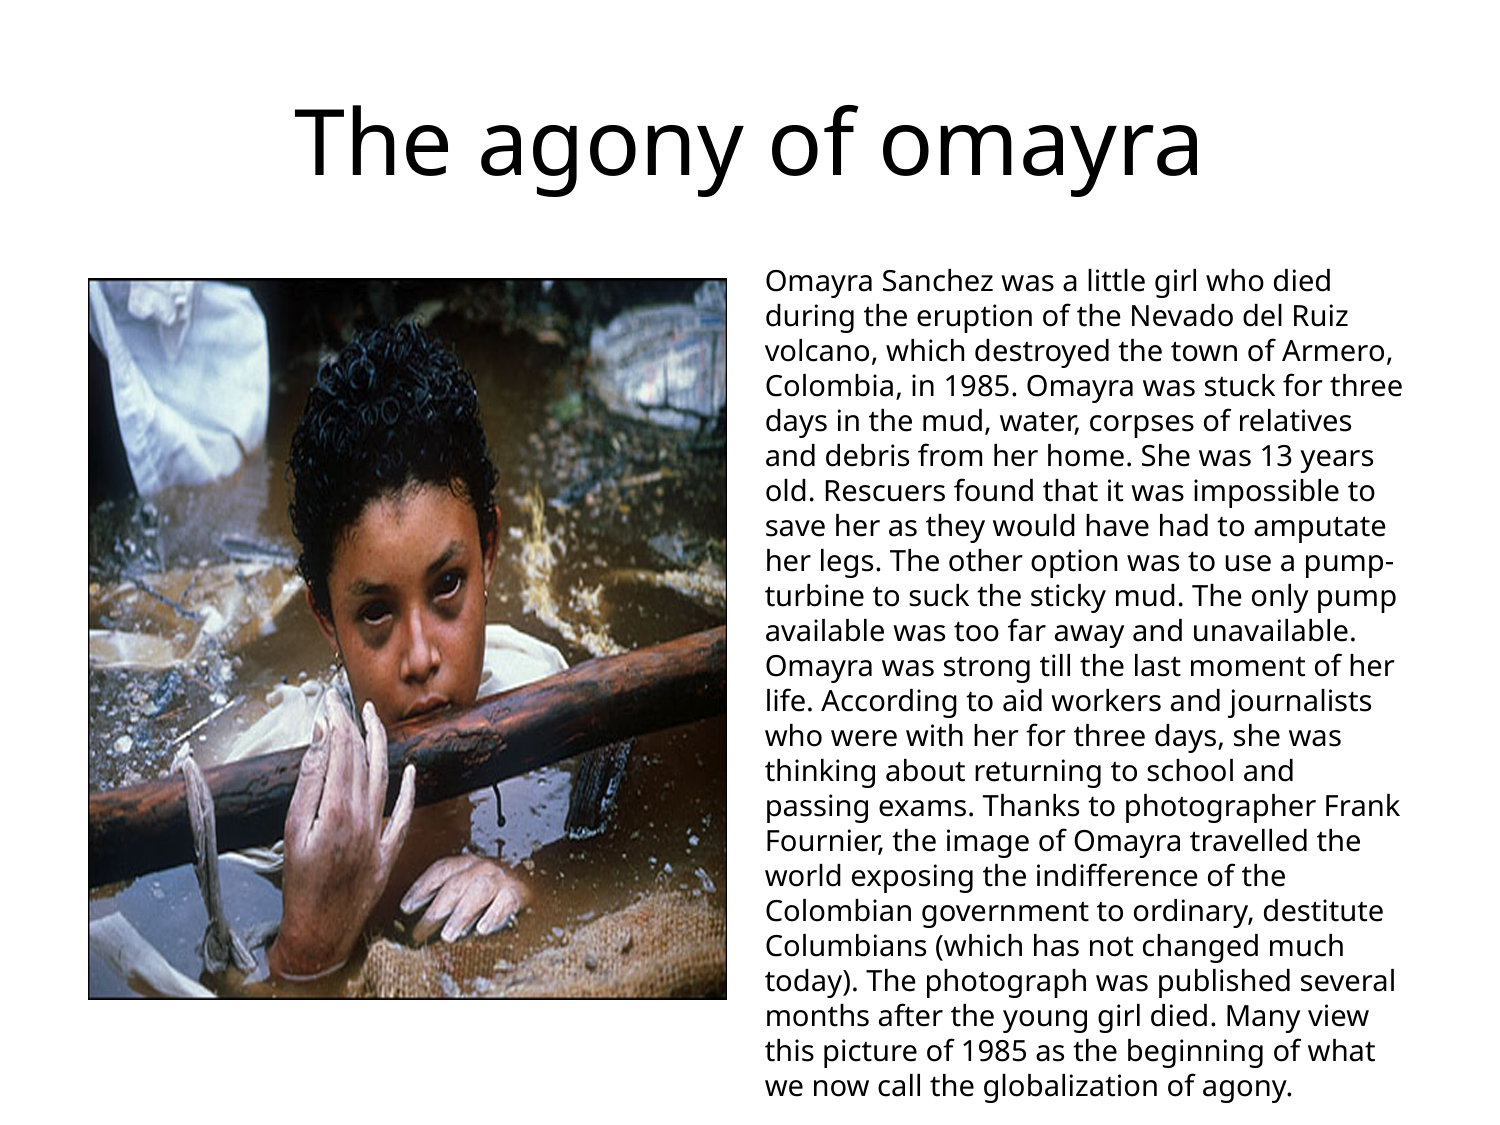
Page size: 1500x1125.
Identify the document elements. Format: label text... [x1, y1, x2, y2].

title The agony of omayra [75, 45, 1425, 233]
text_box Omayra Sanchez was a little girl who died during the eruption of the Nevado del Ruiz volcano, which destroyed the town of Armero, Colombia, in 1985. Omayra was stuck for three days in the mud, water, corpses of relatives and debris from her home. She was 13 years old. Rescuers found that it was impossible to save her as they would have had to amputate her legs. The other option was to use a pump-turbine to suck the sticky mud. The only pump available was too far away and unavailable. Omayra was strong till the last moment of her life. According to aid workers and journalists who were with her for three days, she was thinking about returning to school and passing exams. Thanks to photographer Frank Fournier, the image of Omayra travelled the world exposing the indifference of the Colombian government to ordinary, destitute Columbians (which has not changed much today). The photograph was published several months after the young girl died. Many view this picture of 1985 as the beginning of what we now call the globalization of agony. [750, 255, 1424, 1110]
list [88, 278, 727, 1000]
